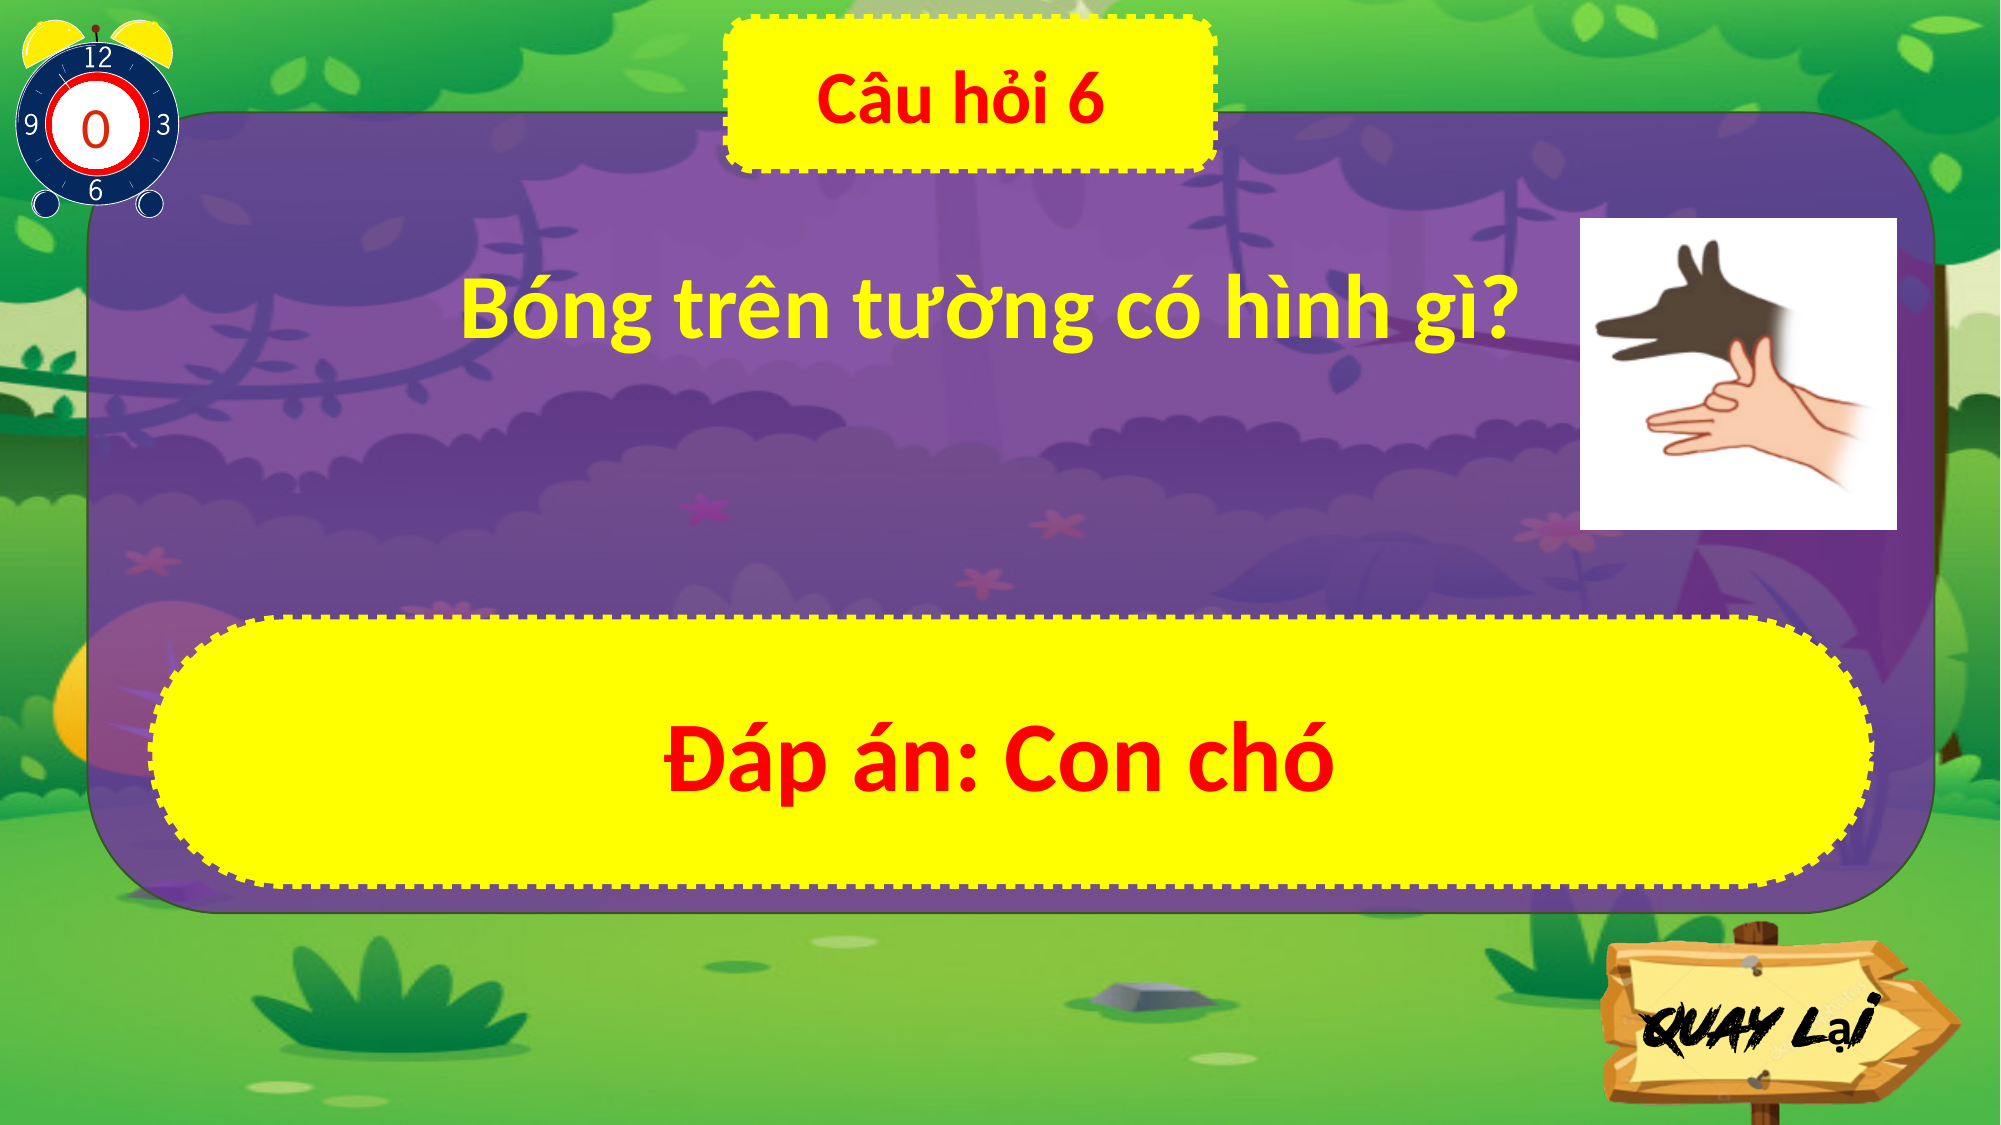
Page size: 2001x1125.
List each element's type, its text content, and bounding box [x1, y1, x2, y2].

text_box Đáp án: Con chó [151, 618, 1871, 886]
picture [0, 0, 2001, 1125]
text_box Bóng trên tường có hình gì? [444, 239, 1539, 365]
text_box [86, 111, 1936, 915]
text_box Câu hỏi 6 [726, 17, 1215, 170]
